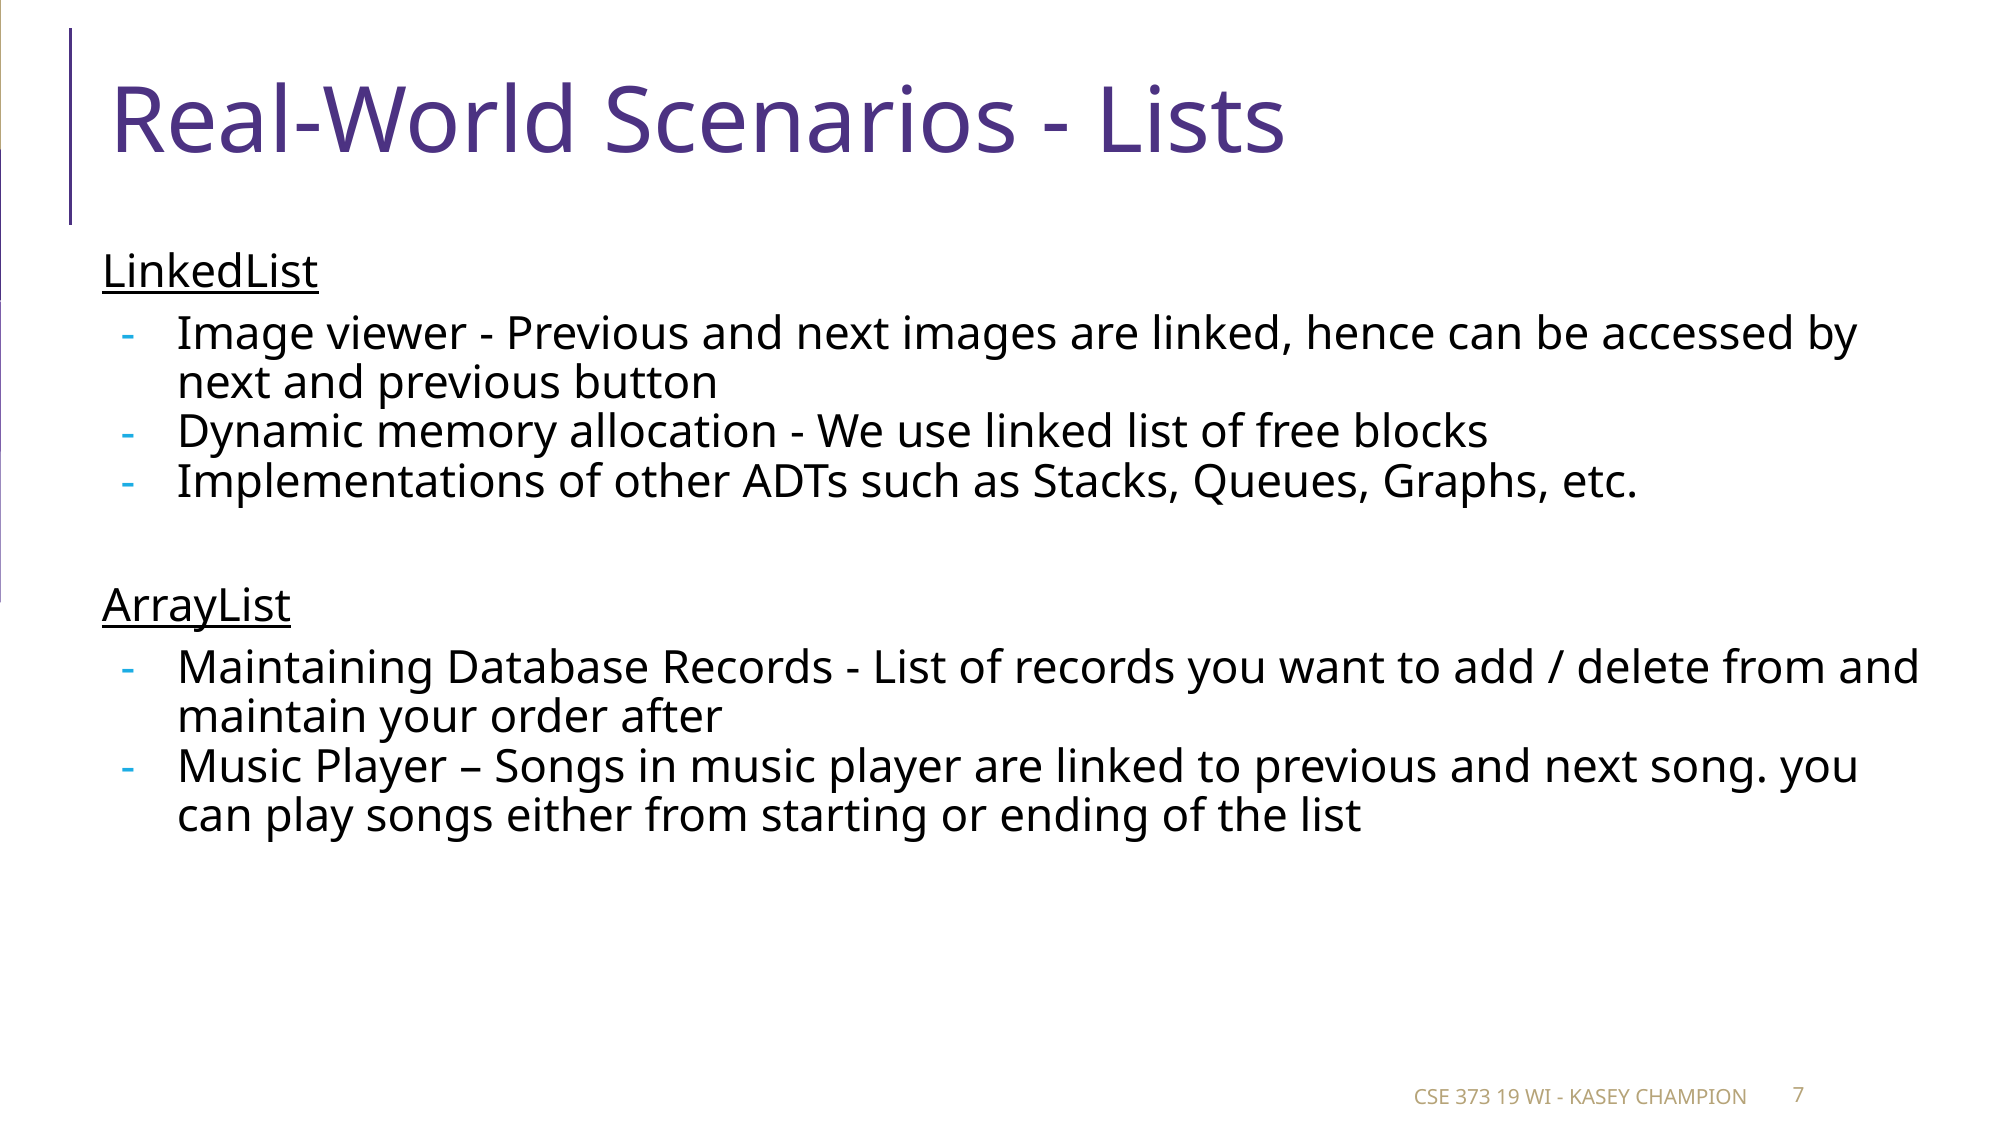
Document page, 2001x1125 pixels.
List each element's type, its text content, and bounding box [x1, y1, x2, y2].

list LinkedList Image viewer - Previous and next images are linked, hence can be accessed by next and previous button Dynamic memory allocation - We use linked list of free blocks Implementations of other ADTs such as Stacks, Queues, Graphs, etc. ArrayList Maintaining Database Records - List of records you want to add / delete from and maintain your order after Music Player – Songs in music player are linked to previous and next song. you can play songs either from starting or ending of the list [94, 240, 1930, 1005]
slide_number ‹#› [1777, 1073, 1938, 1119]
footer CSE 373 19 WI - KASEY CHAMPION [794, 1073, 1763, 1119]
title Real-World Scenarios - Lists [94, 43, 1930, 210]
